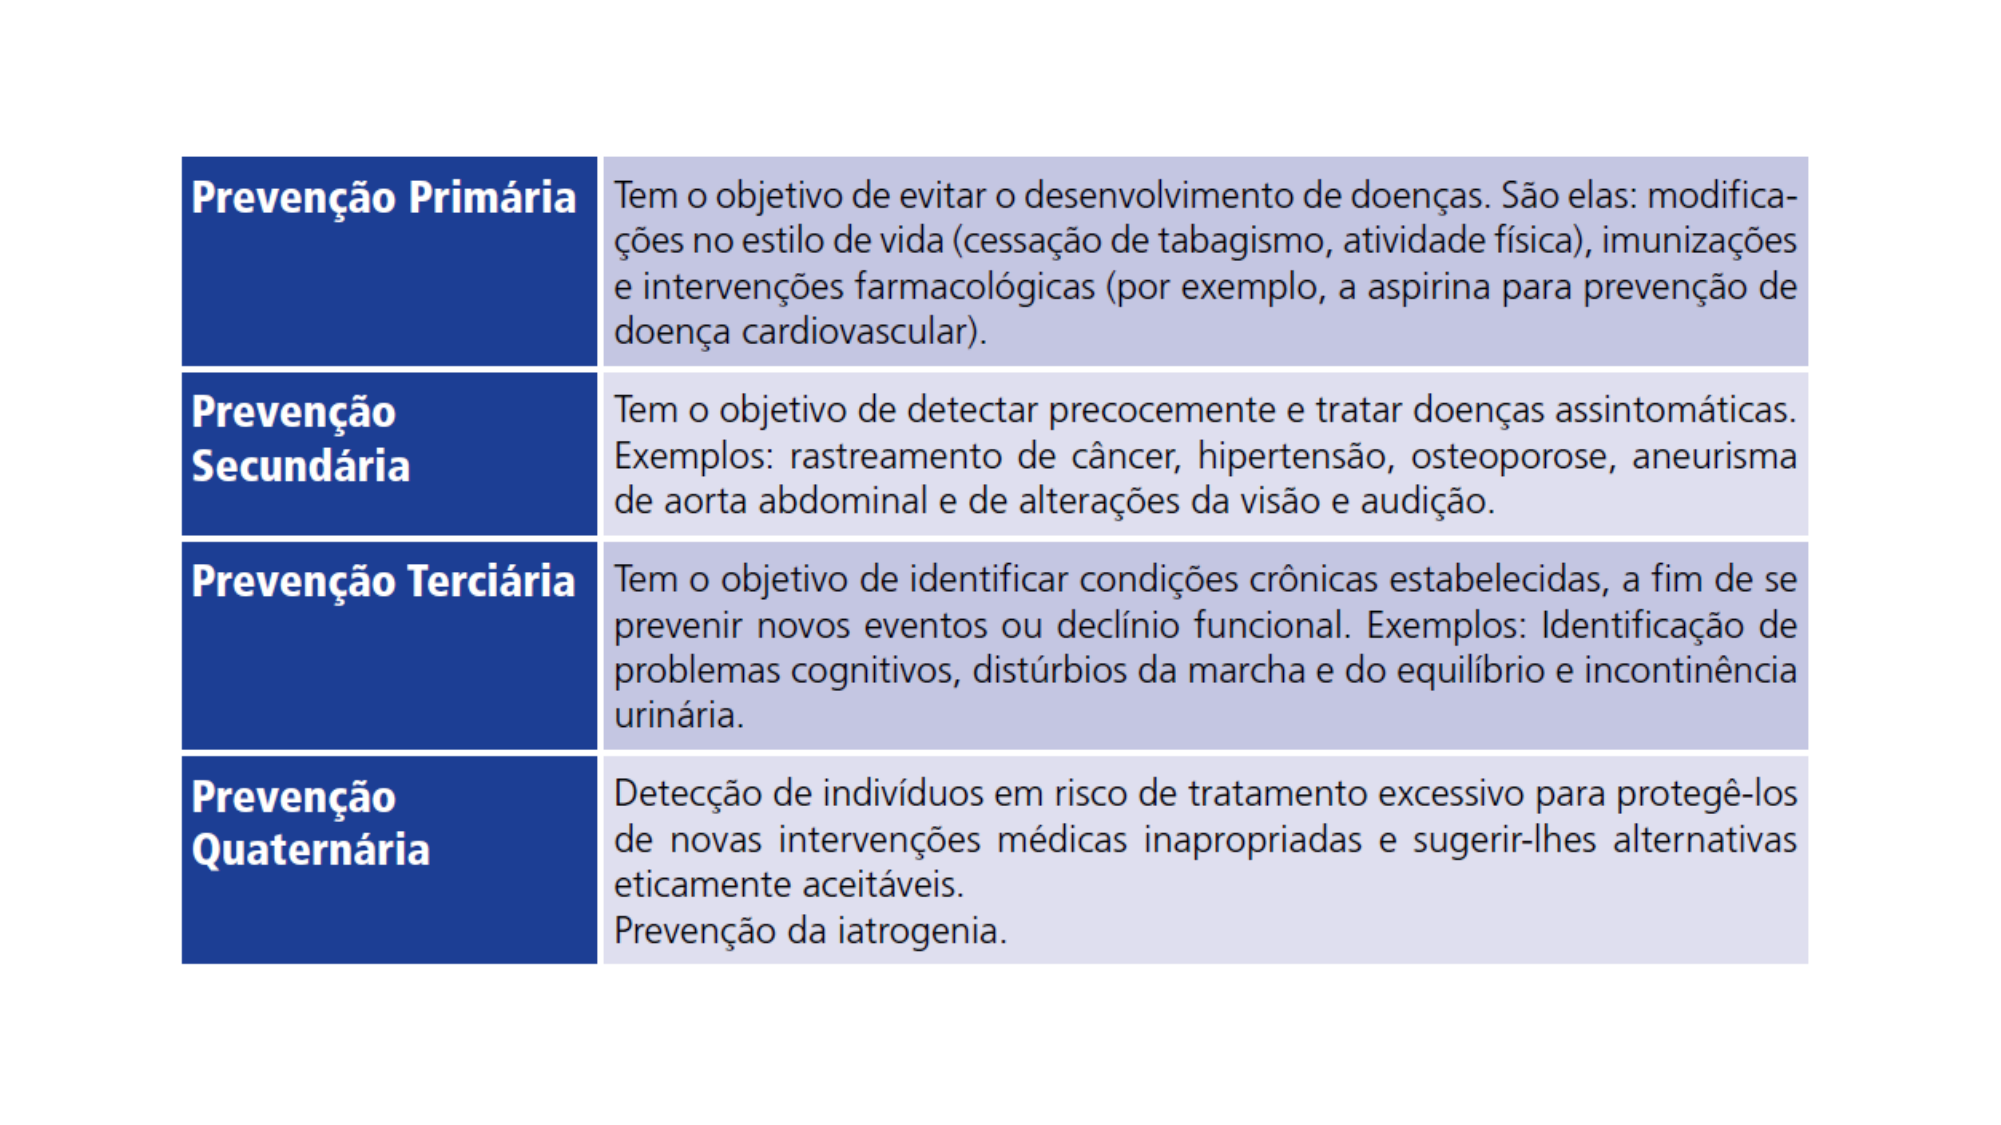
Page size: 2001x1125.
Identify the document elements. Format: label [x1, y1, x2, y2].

picture [171, 141, 1829, 984]
